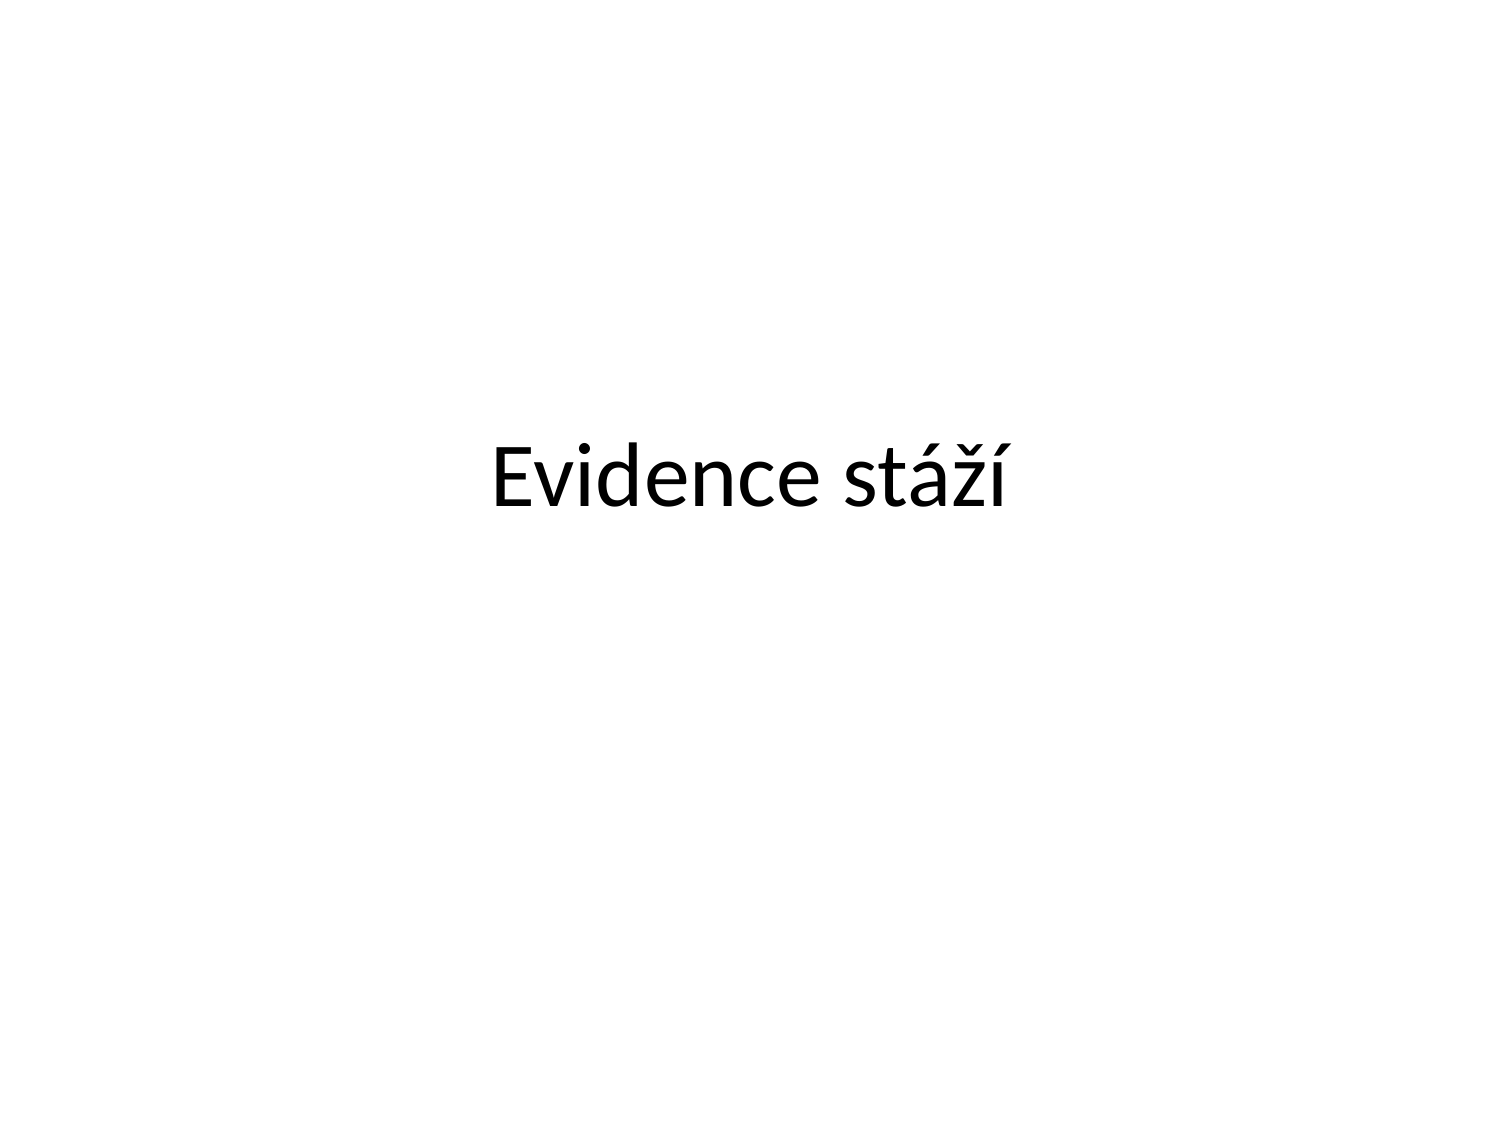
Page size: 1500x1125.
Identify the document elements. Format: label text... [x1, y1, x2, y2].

title Evidence stáží [112, 349, 1388, 591]
